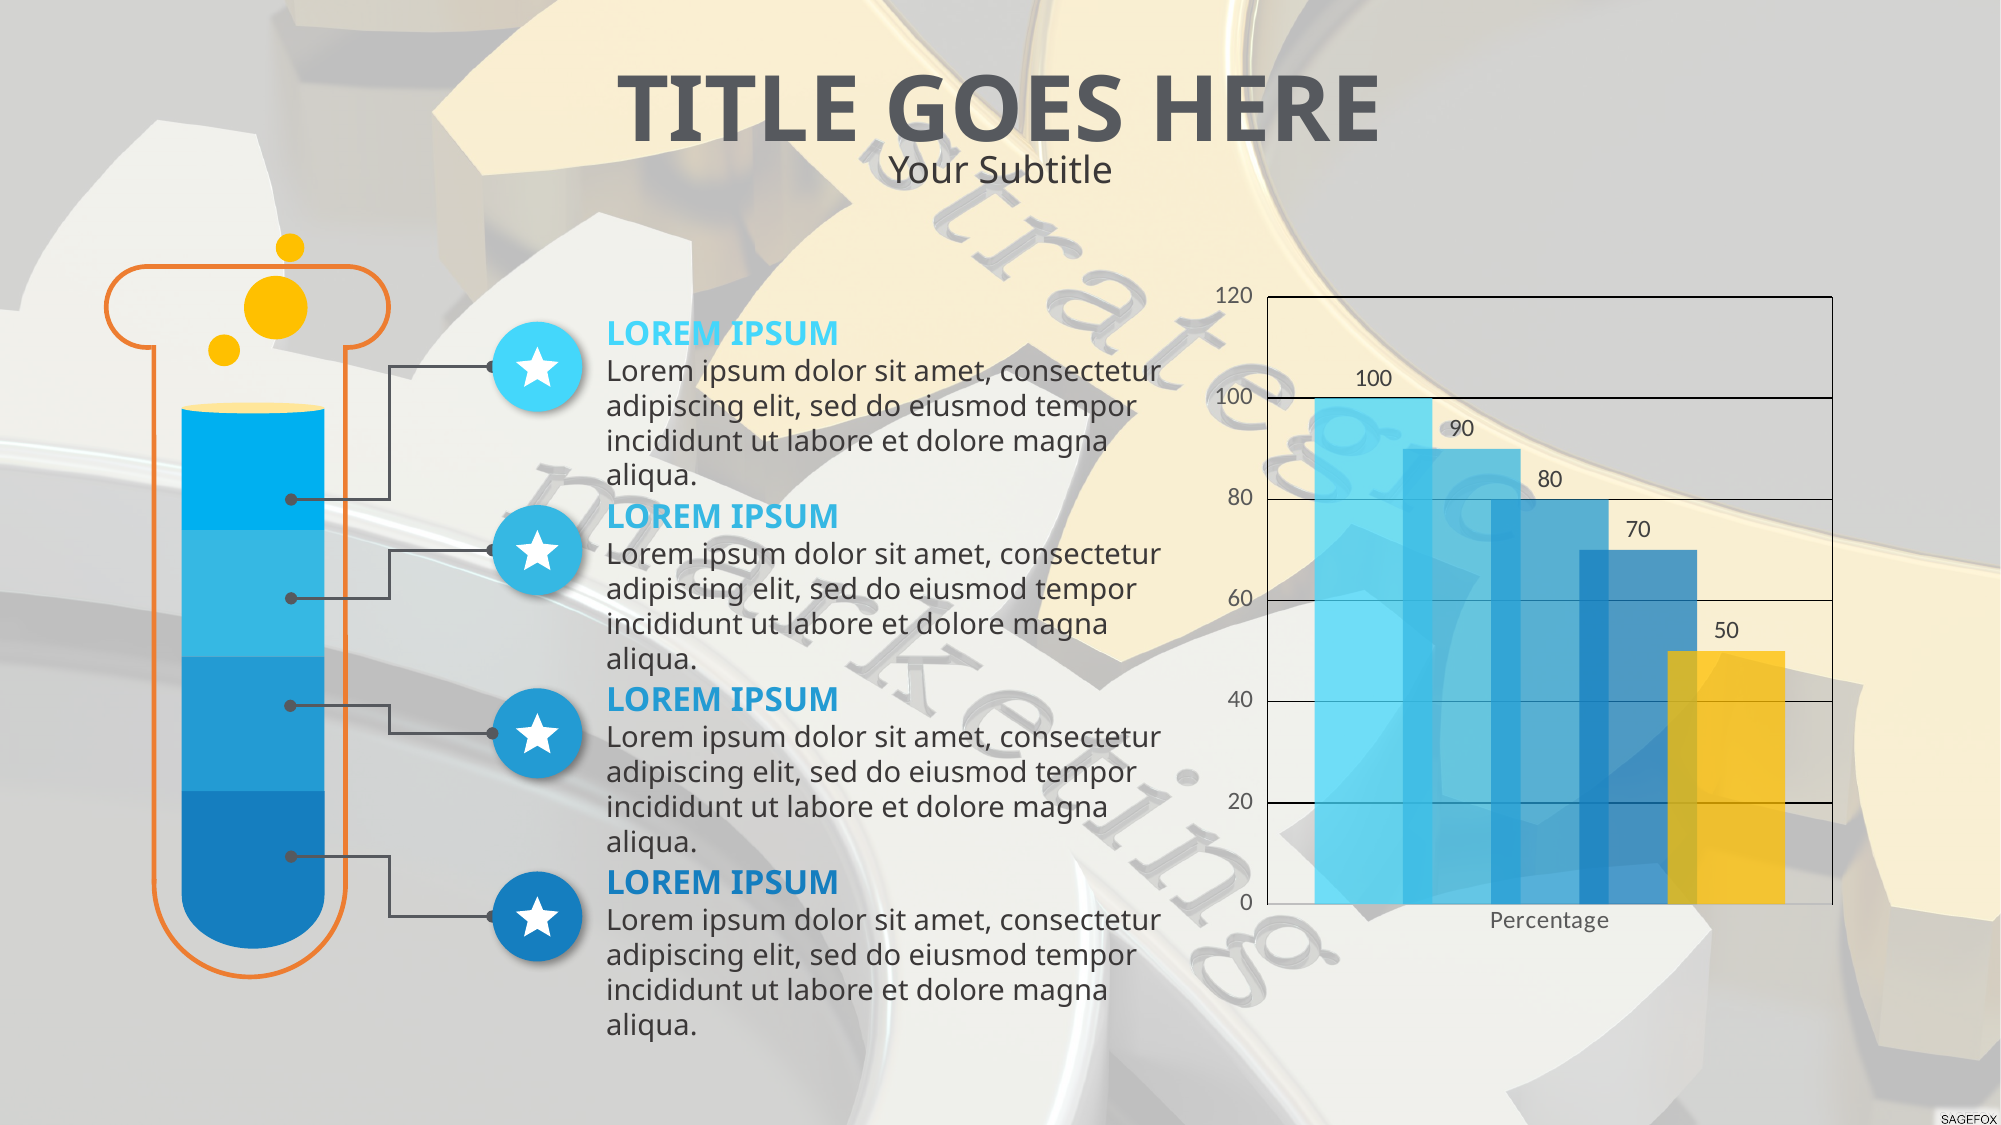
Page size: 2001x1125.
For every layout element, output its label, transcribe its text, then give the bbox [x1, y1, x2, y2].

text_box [548, 42, 1452, 199]
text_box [291, 550, 493, 599]
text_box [492, 688, 583, 779]
text_box LOREM IPSUM Lorem ipsum dolor sit amet, consectetur adipiscing elit, sed do eiusmod tempor incididunt ut labore et dolore magna aliqua. [596, 490, 1201, 673]
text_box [492, 871, 583, 962]
picture [1938, 1114, 1999, 1125]
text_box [106, 266, 389, 977]
chart [1201, 270, 1846, 949]
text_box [291, 366, 493, 500]
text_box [492, 321, 583, 412]
text_box LOREM IPSUM Lorem ipsum dolor sit amet, consectetur adipiscing elit, sed do eiusmod tempor incididunt ut labore et dolore magna aliqua. [596, 856, 1202, 1047]
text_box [492, 505, 583, 596]
text_box LOREM IPSUM Lorem ipsum dolor sit amet, consectetur adipiscing elit, sed do eiusmod tempor incididunt ut labore et dolore magna aliqua. [596, 306, 1201, 490]
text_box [208, 233, 308, 367]
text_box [291, 856, 493, 917]
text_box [290, 705, 493, 734]
text_box LOREM IPSUM Lorem ipsum dolor sit amet, consectetur adipiscing elit, sed do eiusmod tempor incididunt ut labore et dolore magna aliqua. [596, 673, 1201, 856]
